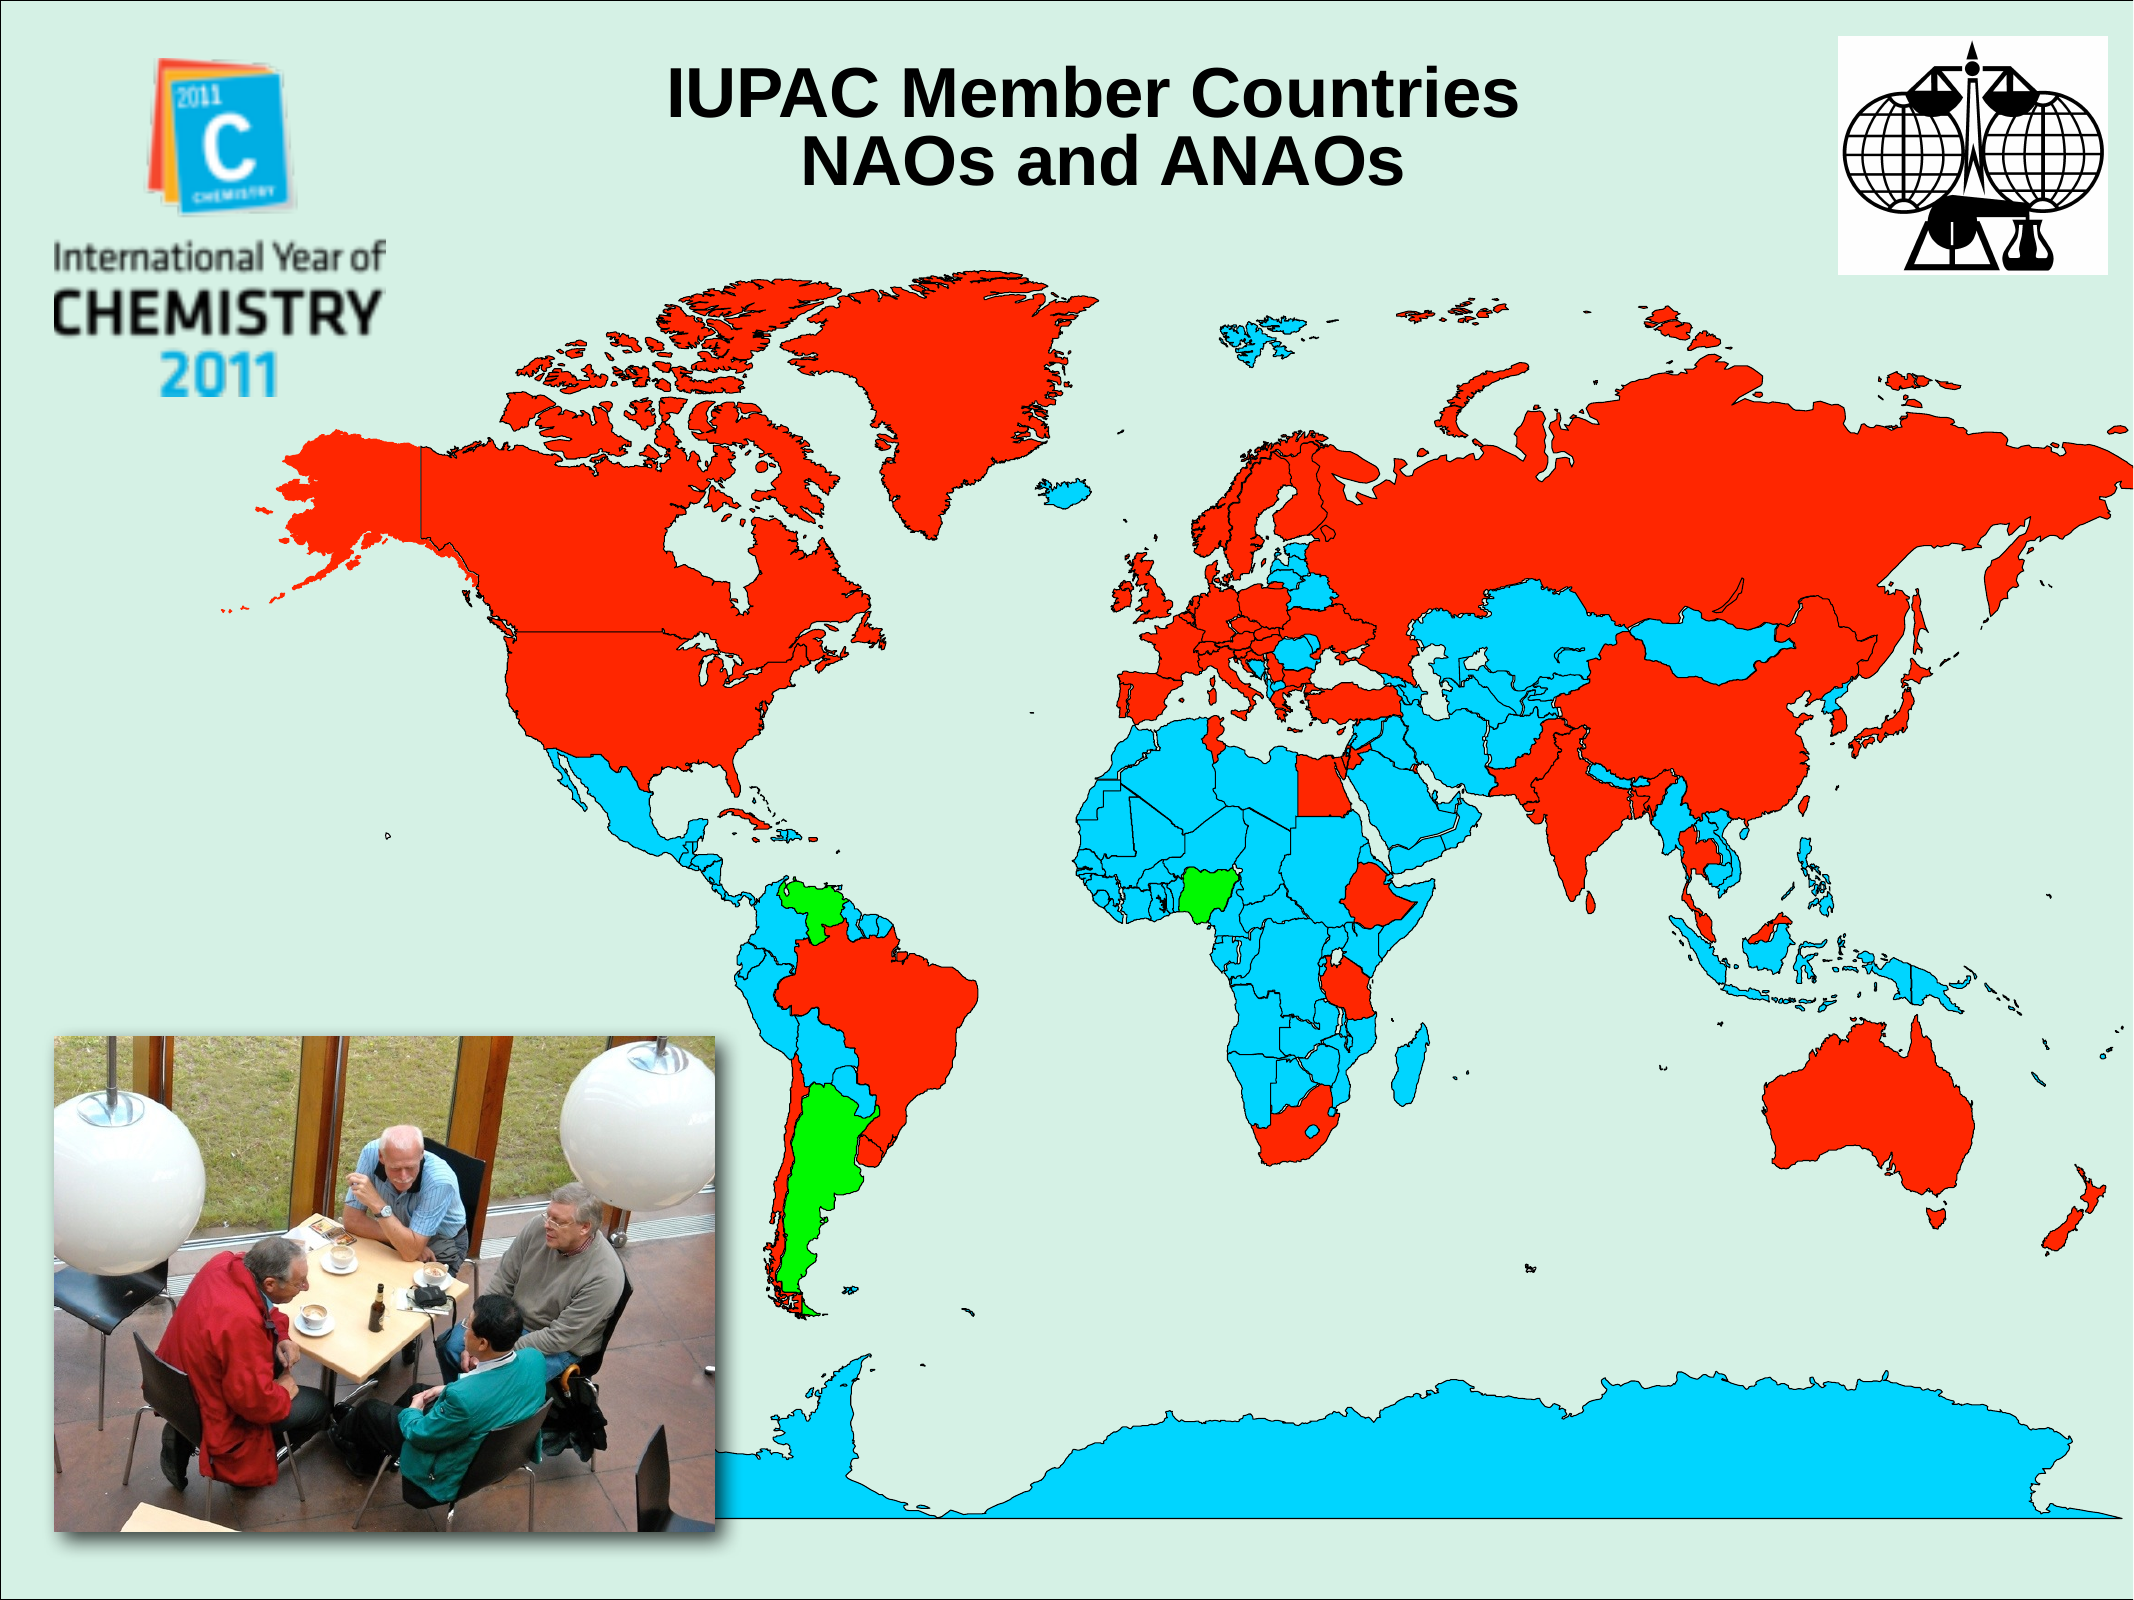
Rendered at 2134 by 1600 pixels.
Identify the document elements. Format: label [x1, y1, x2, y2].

picture [53, 58, 387, 398]
picture [1838, 36, 2109, 275]
text_box [0, 0, 2134, 1600]
picture [53, 1036, 716, 1533]
picture [202, 358, 218, 390]
